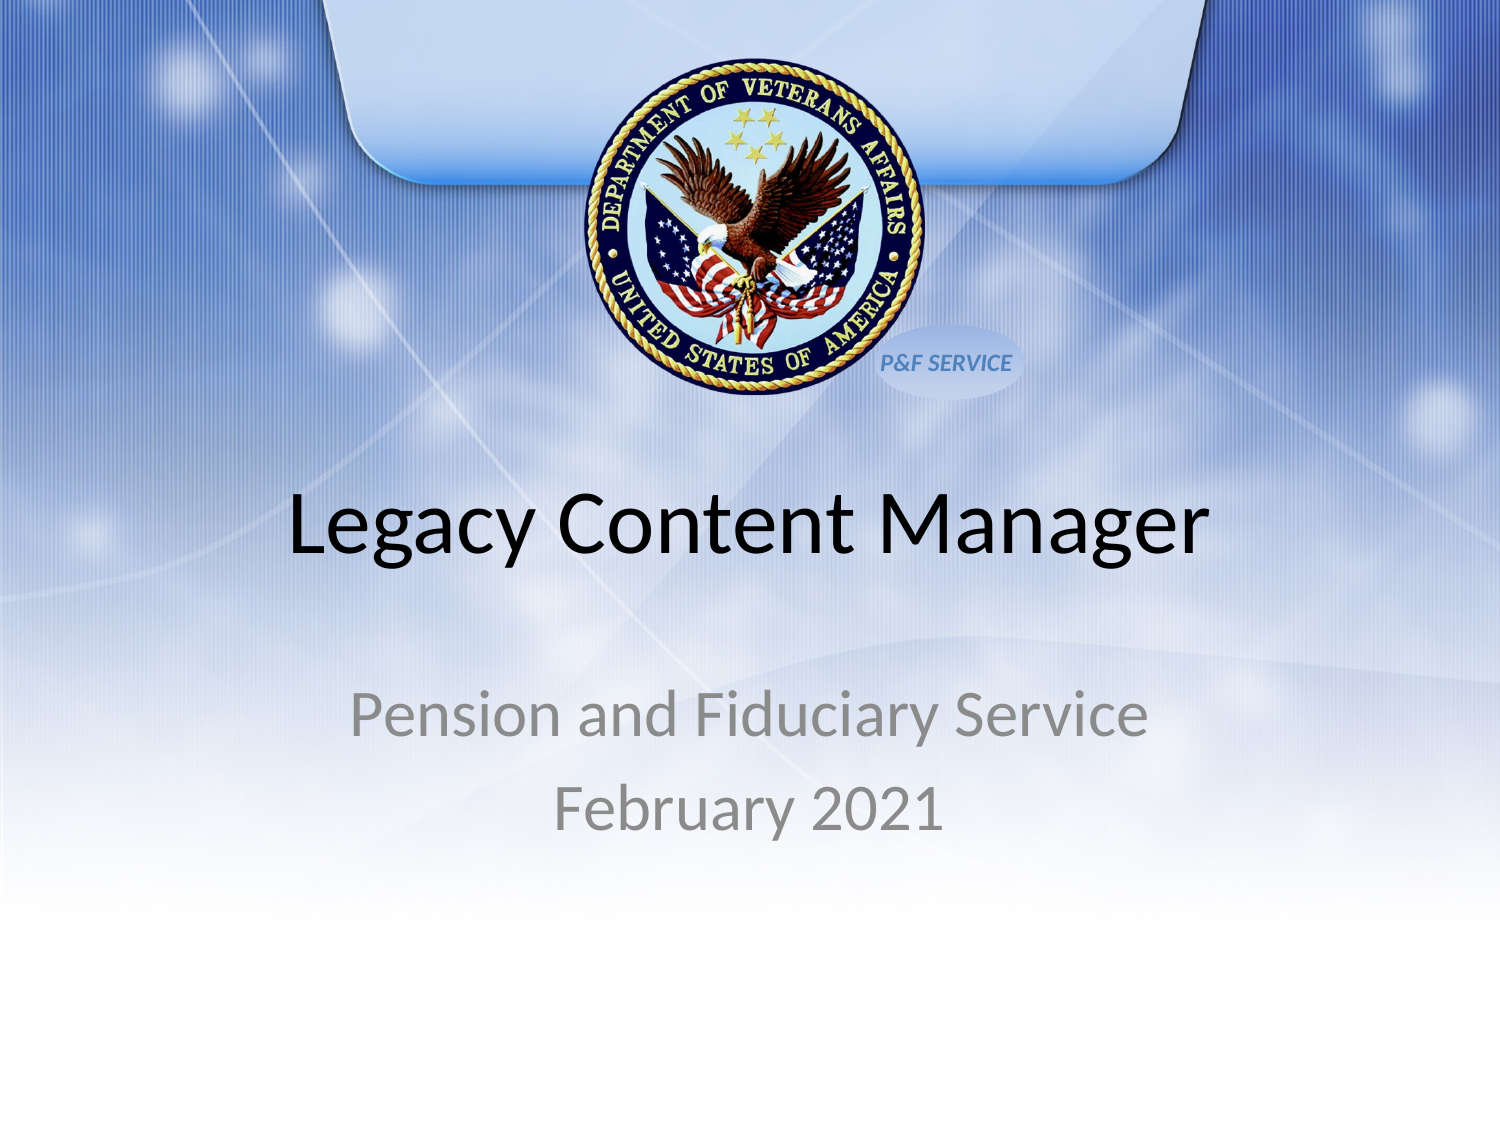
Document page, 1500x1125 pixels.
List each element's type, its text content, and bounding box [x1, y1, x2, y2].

picture [0, 0, 1500, 1125]
title Legacy Content Manager [112, 396, 1388, 638]
subtitle Pension and Fiduciary Service February 2021 [225, 662, 1275, 950]
